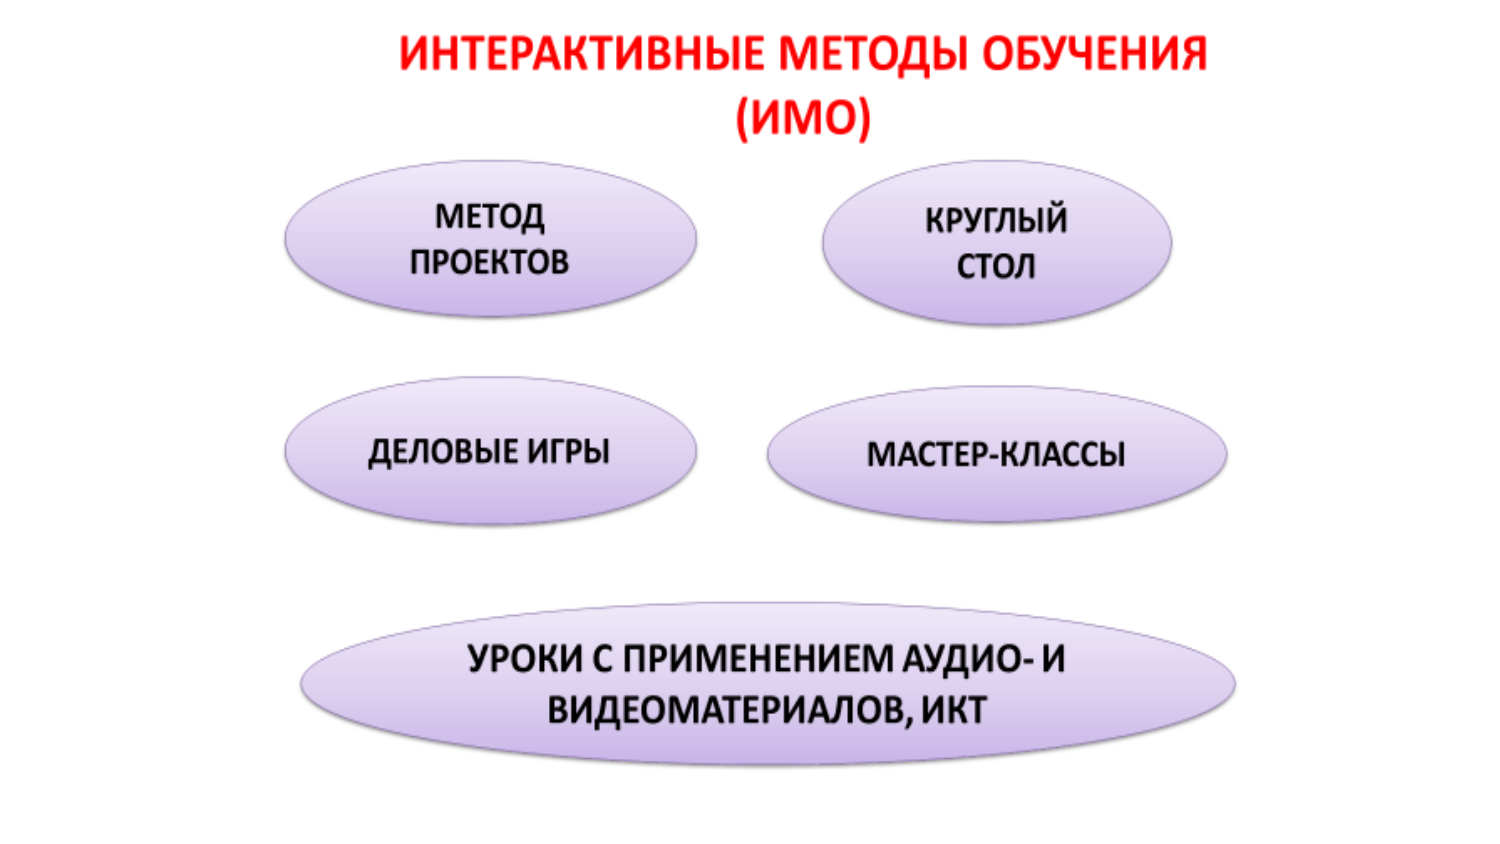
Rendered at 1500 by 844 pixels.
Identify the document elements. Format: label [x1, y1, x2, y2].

picture [265, 0, 1270, 824]
